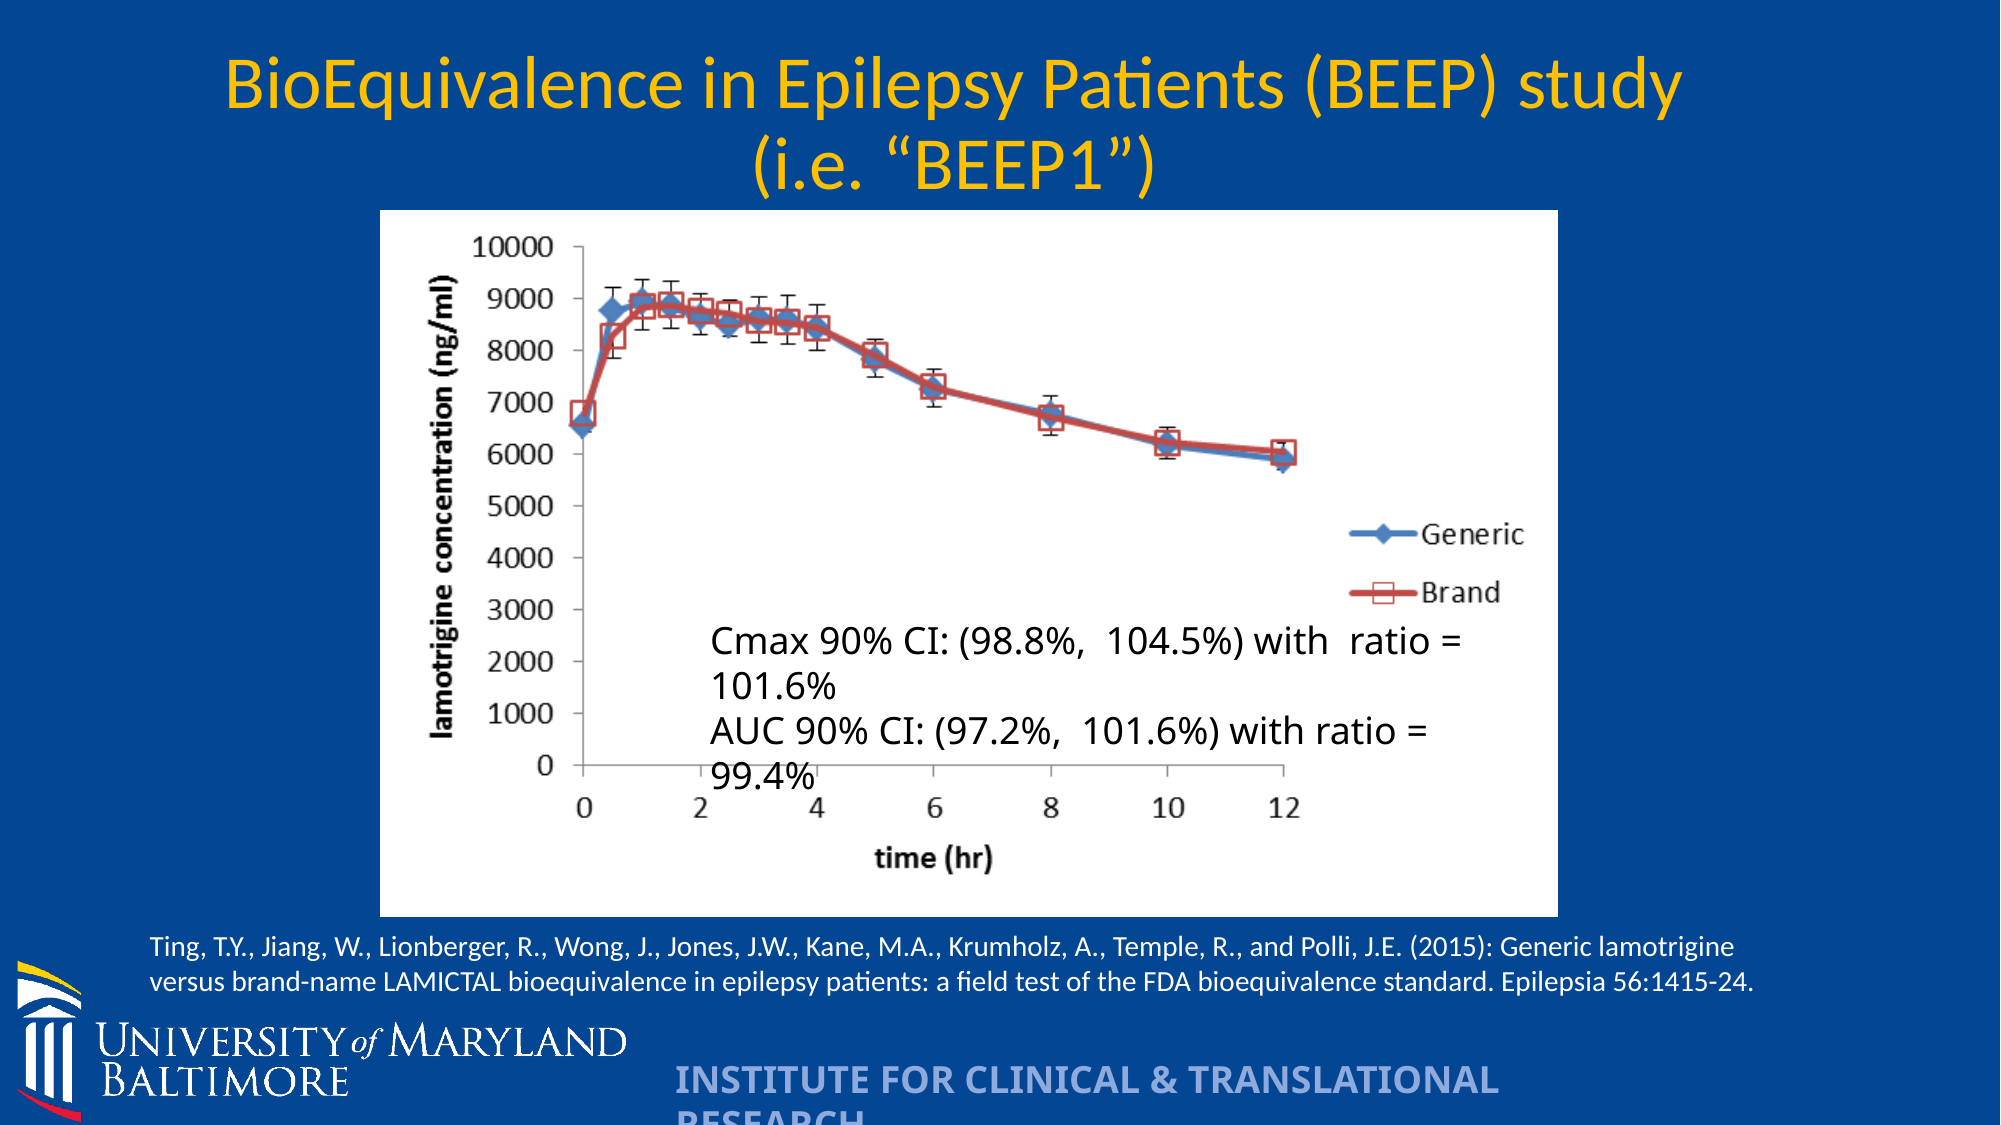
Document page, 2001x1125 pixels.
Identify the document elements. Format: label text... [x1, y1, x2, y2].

title BioEquivalence in Epilepsy Patients (BEEP) study (i.e. “BEEP1”) [184, 16, 1725, 234]
picture [17, 961, 626, 1122]
picture [380, 210, 1558, 917]
text_box Ting, T.Y., Jiang, W., Lionberger, R., Wong, J., Jones, J.W., Kane, M.A., Krumholz, A., Temple, R., and Polli, J.E. (2015): Generic lamotrigine versus brand-name LAMICTAL bioequivalence in epilepsy patients: a field test of the FDA bioequivalence standard. Epilepsia 56:1415-24. [134, 920, 1804, 1005]
